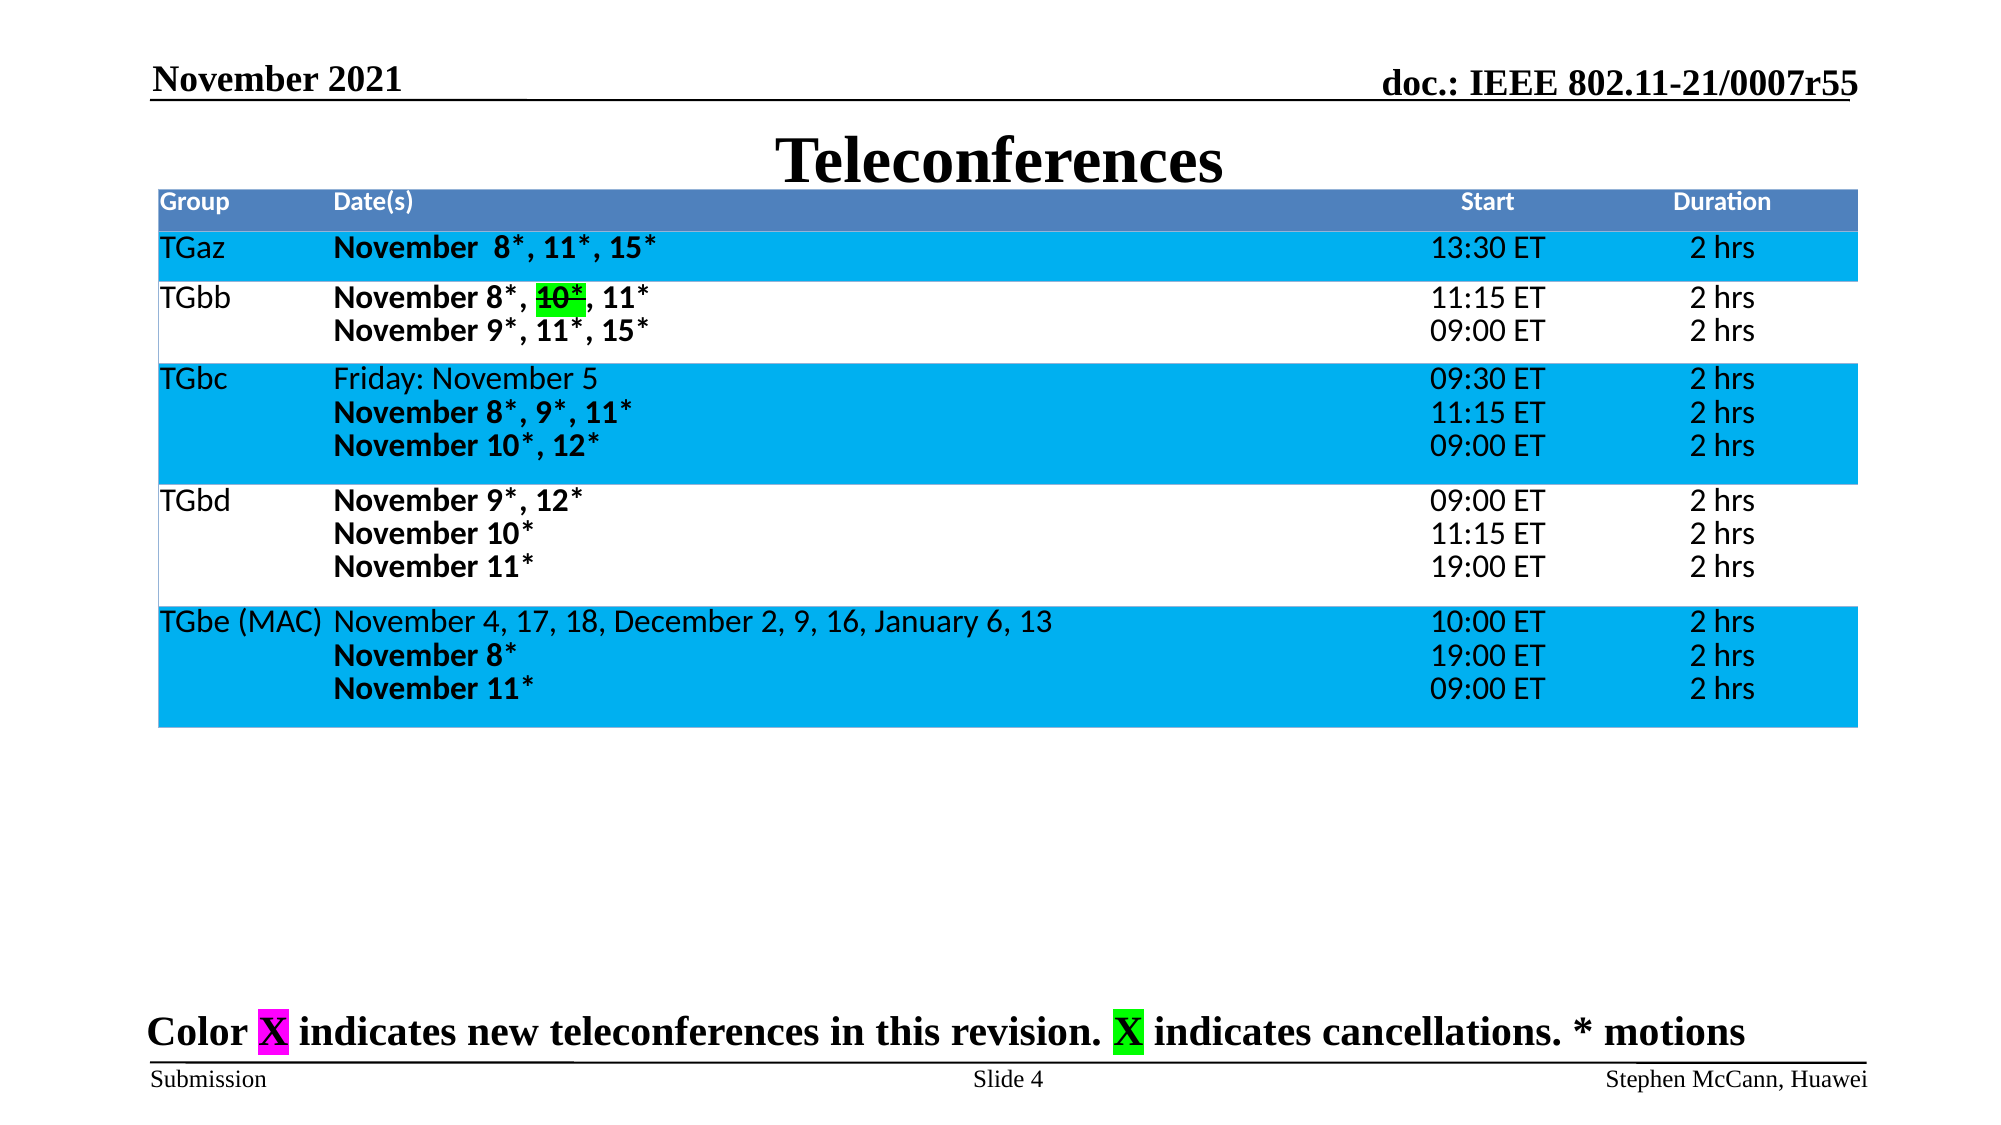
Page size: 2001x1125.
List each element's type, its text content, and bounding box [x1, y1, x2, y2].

table_cell 10:00 ET 19:00 ET 09:00 ET [1389, 607, 1587, 727]
table_cell November 9*, 12* November 10* November 11* [332, 485, 1389, 606]
table_header Date(s) [332, 190, 1389, 231]
table_cell Friday: November 5 November 8*, 9*, 11* November 10*, 12* [332, 364, 1389, 484]
table_header Start [1389, 190, 1587, 231]
table_cell 13:30 ET [1389, 232, 1587, 281]
slide_number Slide 4 [950, 1062, 1067, 1123]
table_cell November 4, 17, 18, December 2, 9, 16, January 6, 13 November 8* November 11* [332, 607, 1389, 727]
table_cell 2 hrs 2 hrs 2 hrs [1587, 485, 1858, 606]
footer Stephen McCann, Huawei [1171, 1062, 1869, 1093]
table_cell 11:15 ET 09:00 ET [1389, 282, 1587, 363]
table_header Duration [1587, 190, 1858, 231]
table_cell 2 hrs 2 hrs 2 hrs [1587, 607, 1858, 727]
table_cell TGbd [159, 485, 332, 606]
table_cell 09:00 ET 11:15 ET 19:00 ET [1389, 485, 1587, 606]
table_cell 2 hrs 2 hrs 2 hrs [1587, 364, 1858, 484]
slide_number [152, 54, 563, 100]
table_cell TGaz [159, 232, 332, 281]
table_cell November 8*, 10*, 11* November 9*, 11*, 15* [332, 282, 1389, 363]
table_cell 09:30 ET 11:15 ET 09:00 ET [1389, 364, 1587, 484]
table_cell 2 hrs 2 hrs [1587, 282, 1858, 363]
text_box Color X indicates new teleconferences in this revision. X indicates cancellations. * motions [131, 996, 1900, 1062]
table_cell TGbb [159, 282, 332, 363]
title Teleconferences [149, 112, 1850, 201]
table_header Group [159, 190, 332, 231]
table_cell 2 hrs [1587, 232, 1858, 281]
table_cell TGbc [159, 364, 332, 484]
table_cell TGbe (MAC) [159, 607, 332, 727]
table_cell November 8*, 11*, 15* [332, 232, 1389, 281]
